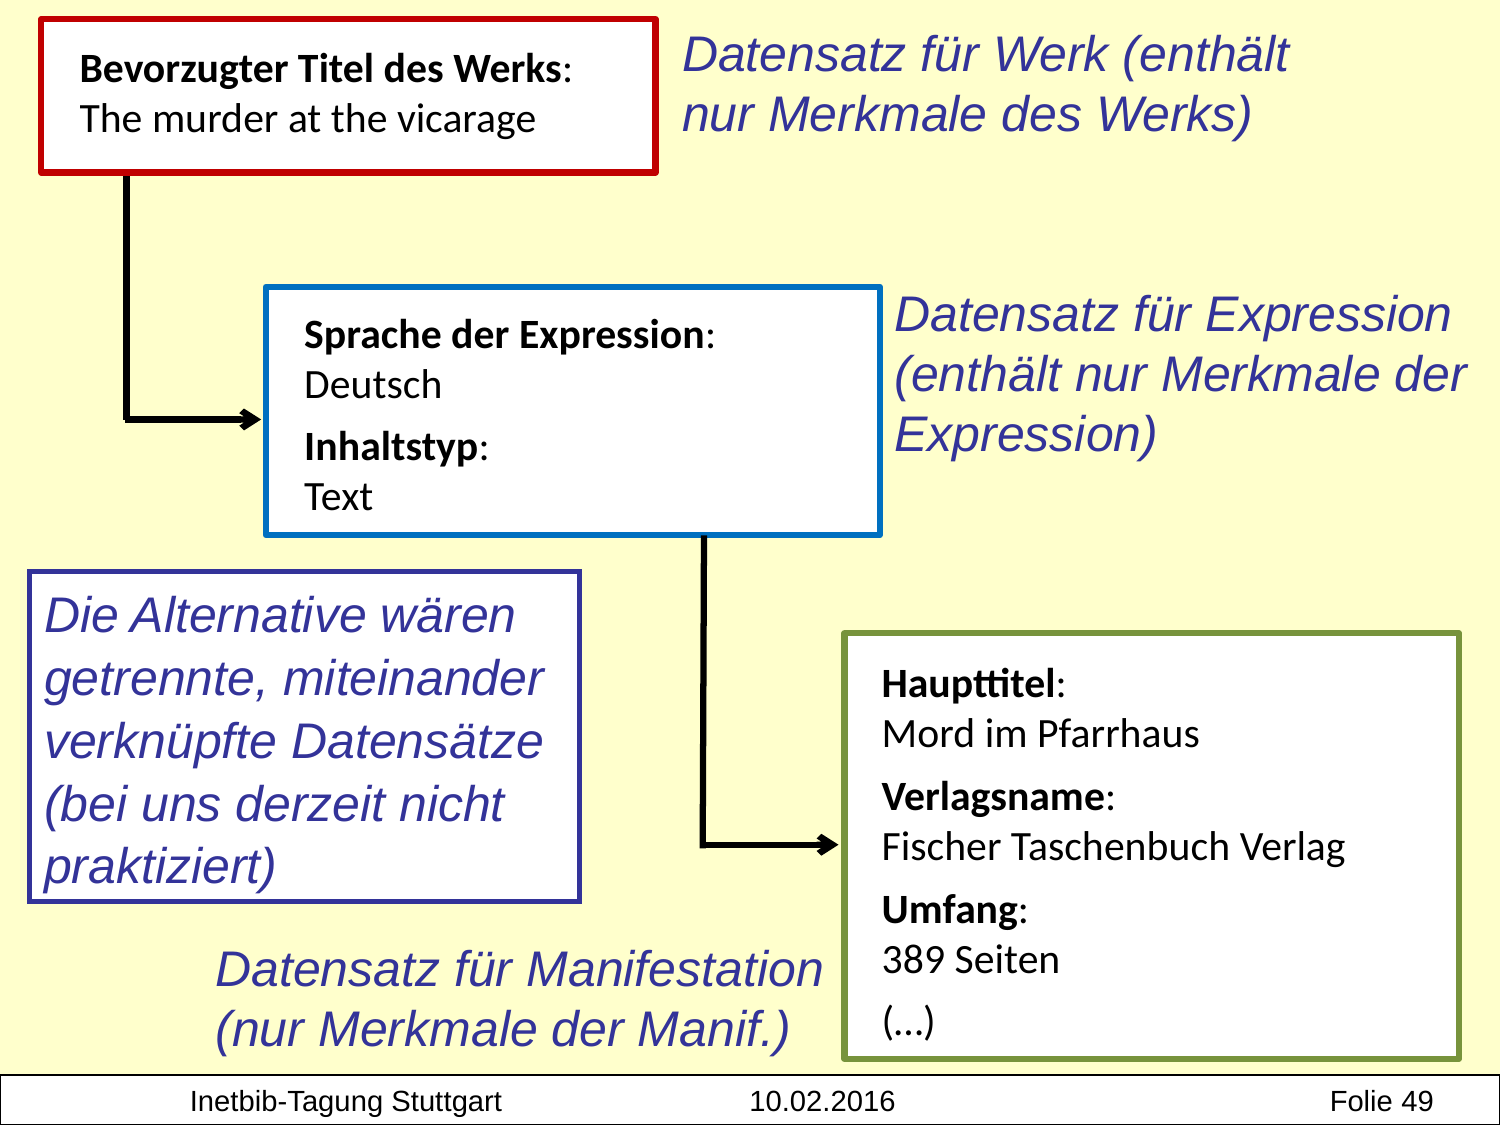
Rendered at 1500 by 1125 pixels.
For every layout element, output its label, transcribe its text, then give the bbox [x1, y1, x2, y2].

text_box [124, 181, 262, 421]
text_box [200, 633, 1459, 1107]
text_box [702, 535, 839, 631]
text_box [265, 273, 1483, 536]
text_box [40, 14, 1371, 173]
text_box Die Alternative wären getrennte, miteinander verknüpfte Datensätze (bei uns derzeit nicht praktiziert) [29, 571, 580, 902]
